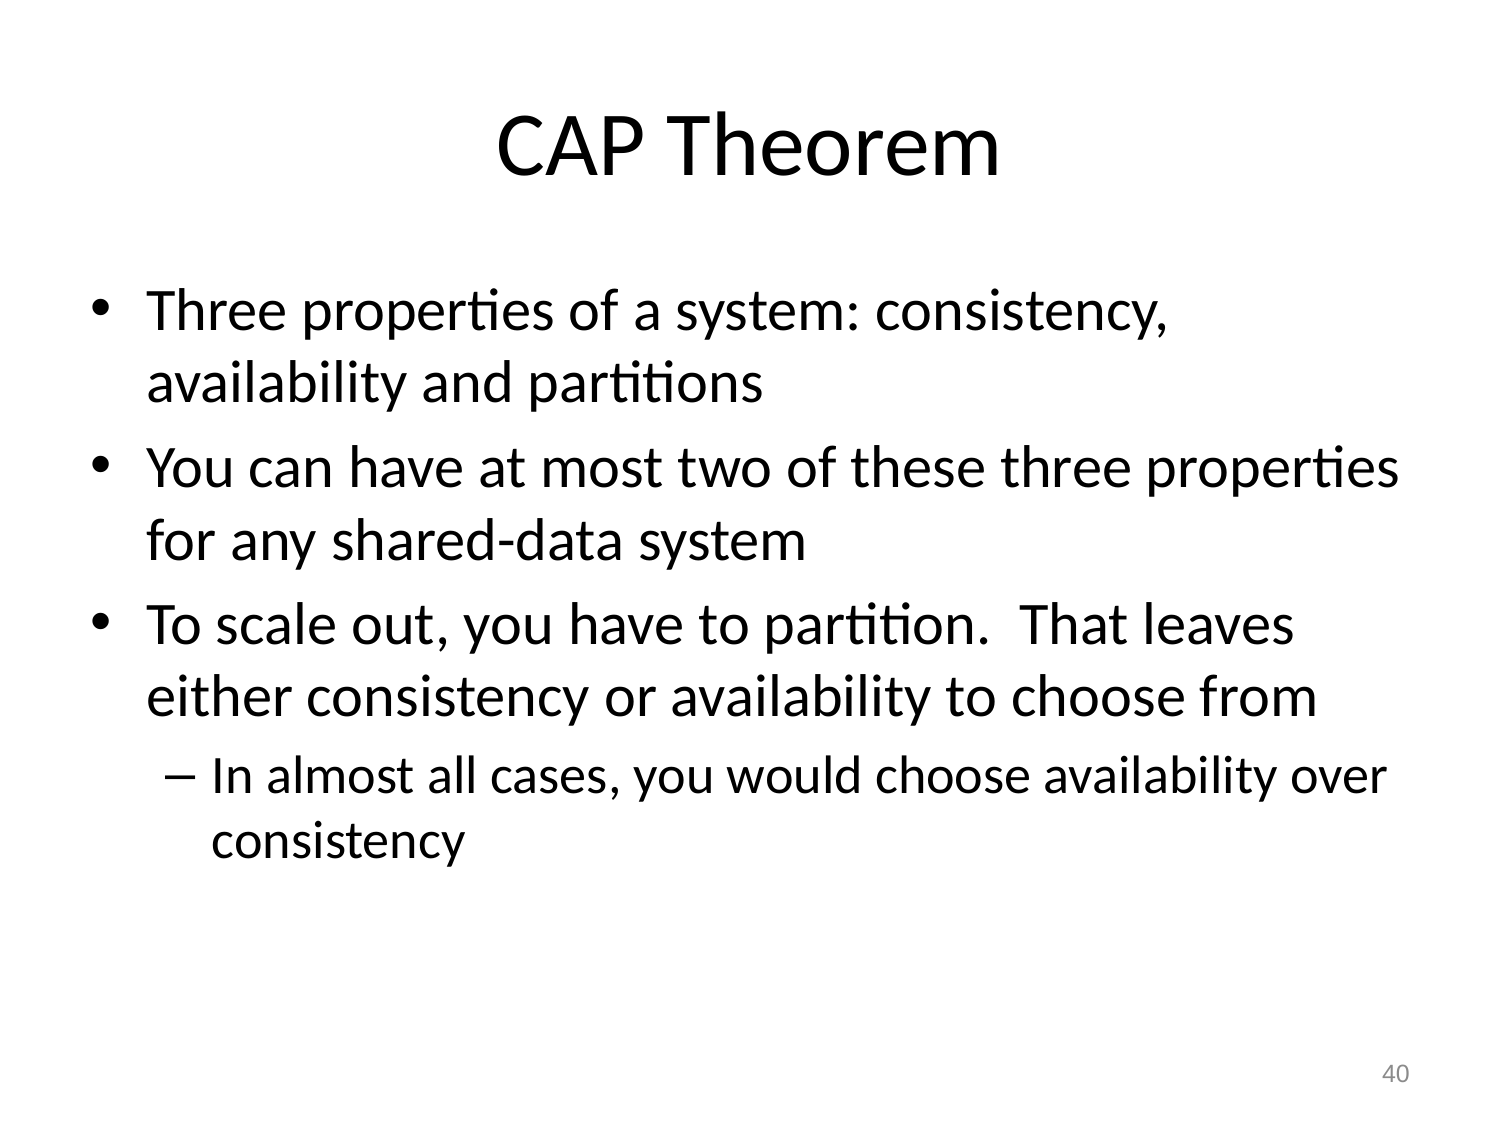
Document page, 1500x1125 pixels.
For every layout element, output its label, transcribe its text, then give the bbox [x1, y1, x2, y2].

title CAP Theorem [75, 45, 1425, 233]
list Three properties of a system: consistency, availability and partitions You can have at most two of these three properties for any shared-data system To scale out, you have to partition. That leaves either consistency or availability to choose from In almost all cases, you would choose availability over consistency [75, 262, 1425, 1005]
slide_number 40 [1074, 1042, 1425, 1103]
